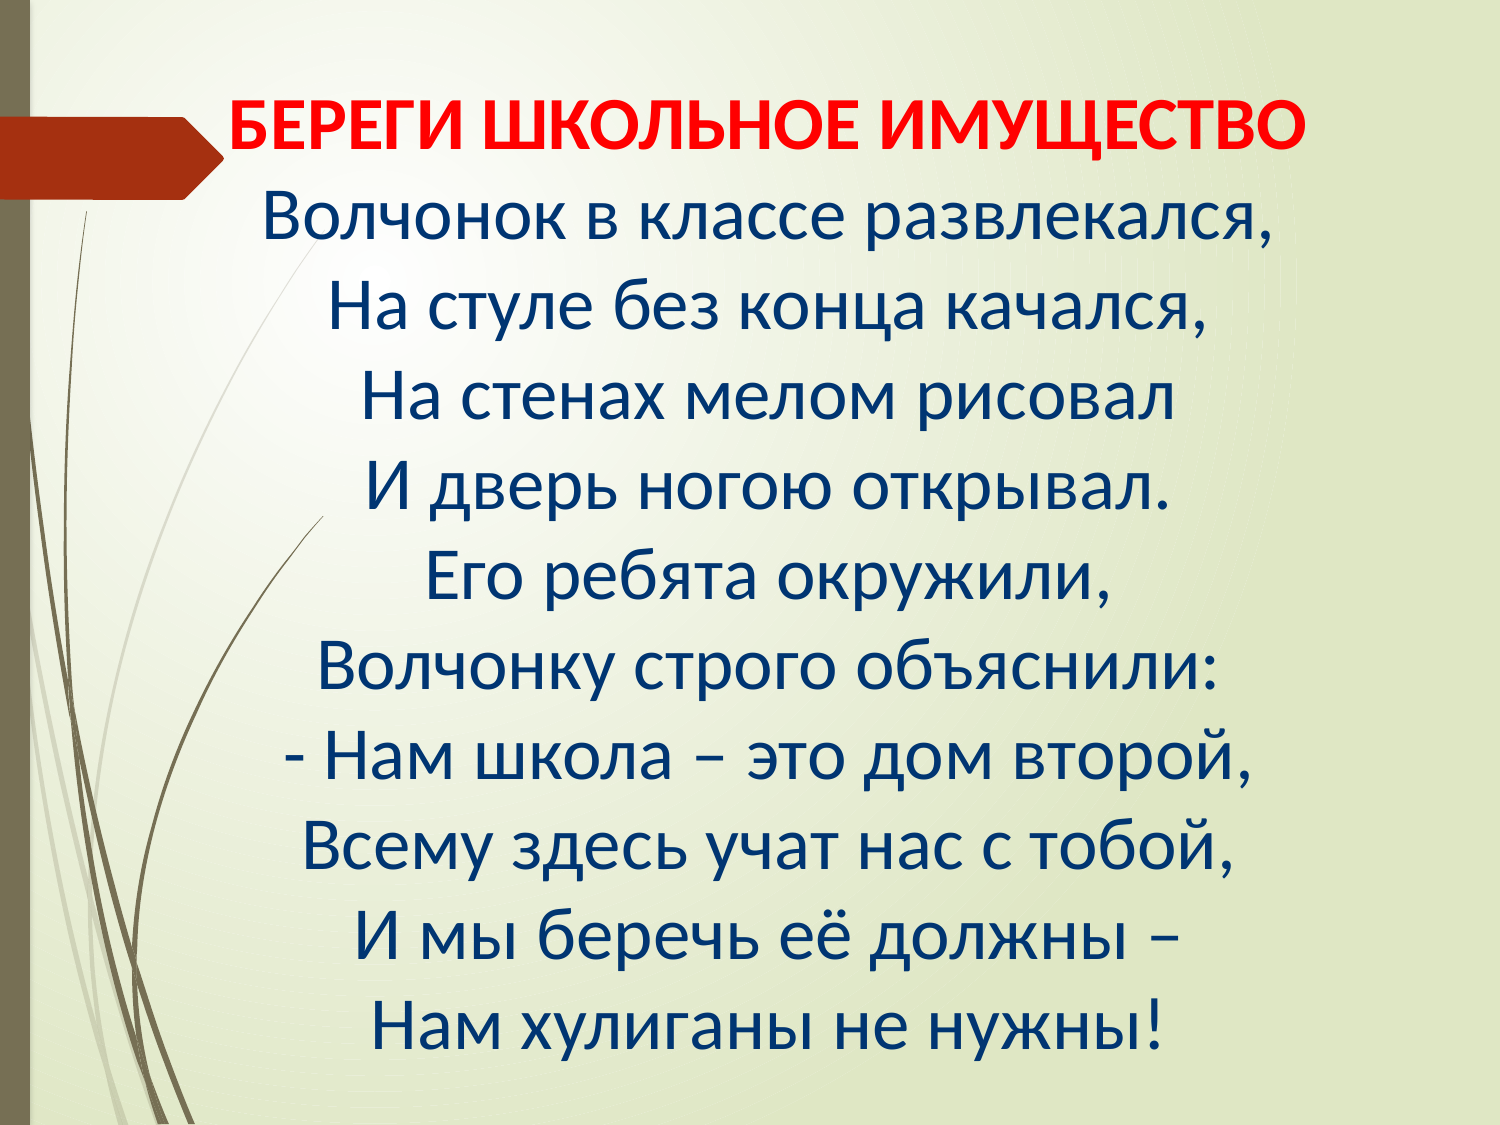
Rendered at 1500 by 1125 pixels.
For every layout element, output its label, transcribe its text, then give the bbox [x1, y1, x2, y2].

text_box БЕРЕГИ ШКОЛЬНОЕ ИМУЩЕСТВО Волчонок в классе развлекался, На стуле без конца качался, На стенах мелом рисовал И дверь ногою открывал. Его ребята окружили, Волчонку строго объяснили: - Нам школа – это дом второй, Всему здесь учат нас с тобой, И мы беречь её должны – Нам хулиганы не нужны! [137, 67, 1400, 1073]
